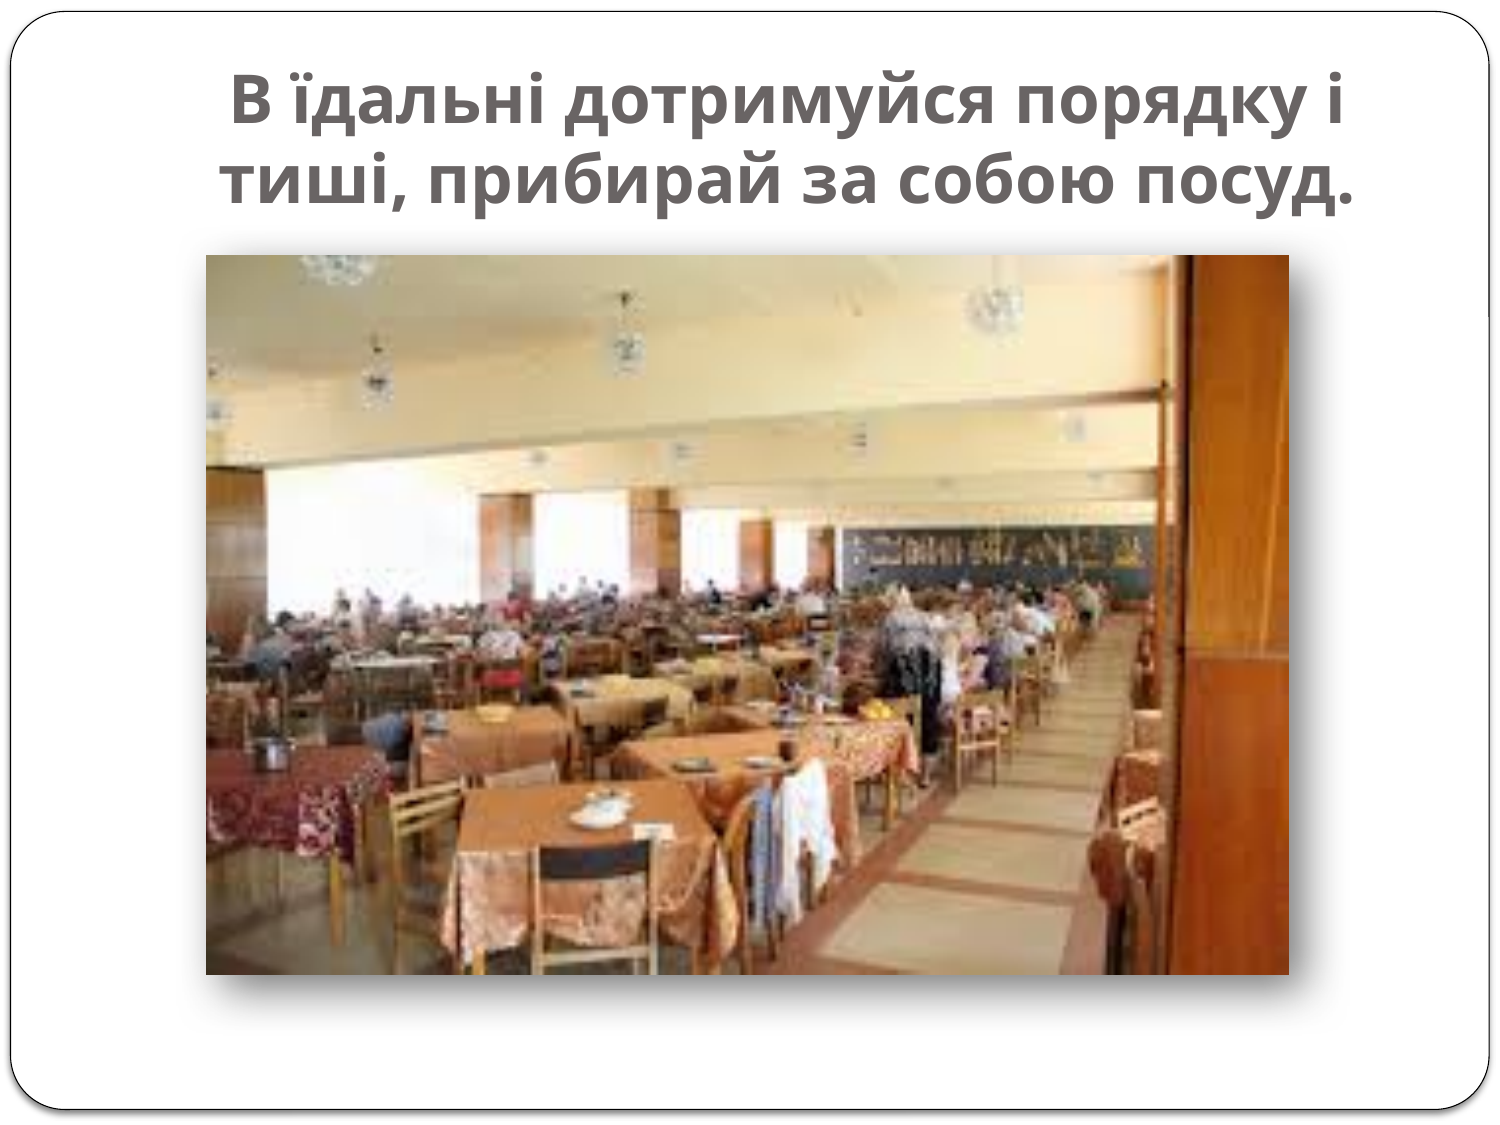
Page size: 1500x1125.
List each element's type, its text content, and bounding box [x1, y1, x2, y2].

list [206, 255, 1289, 976]
title В їдальні дотримуйся порядку і тиші, прибирай за собою посуд. [150, 45, 1425, 233]
